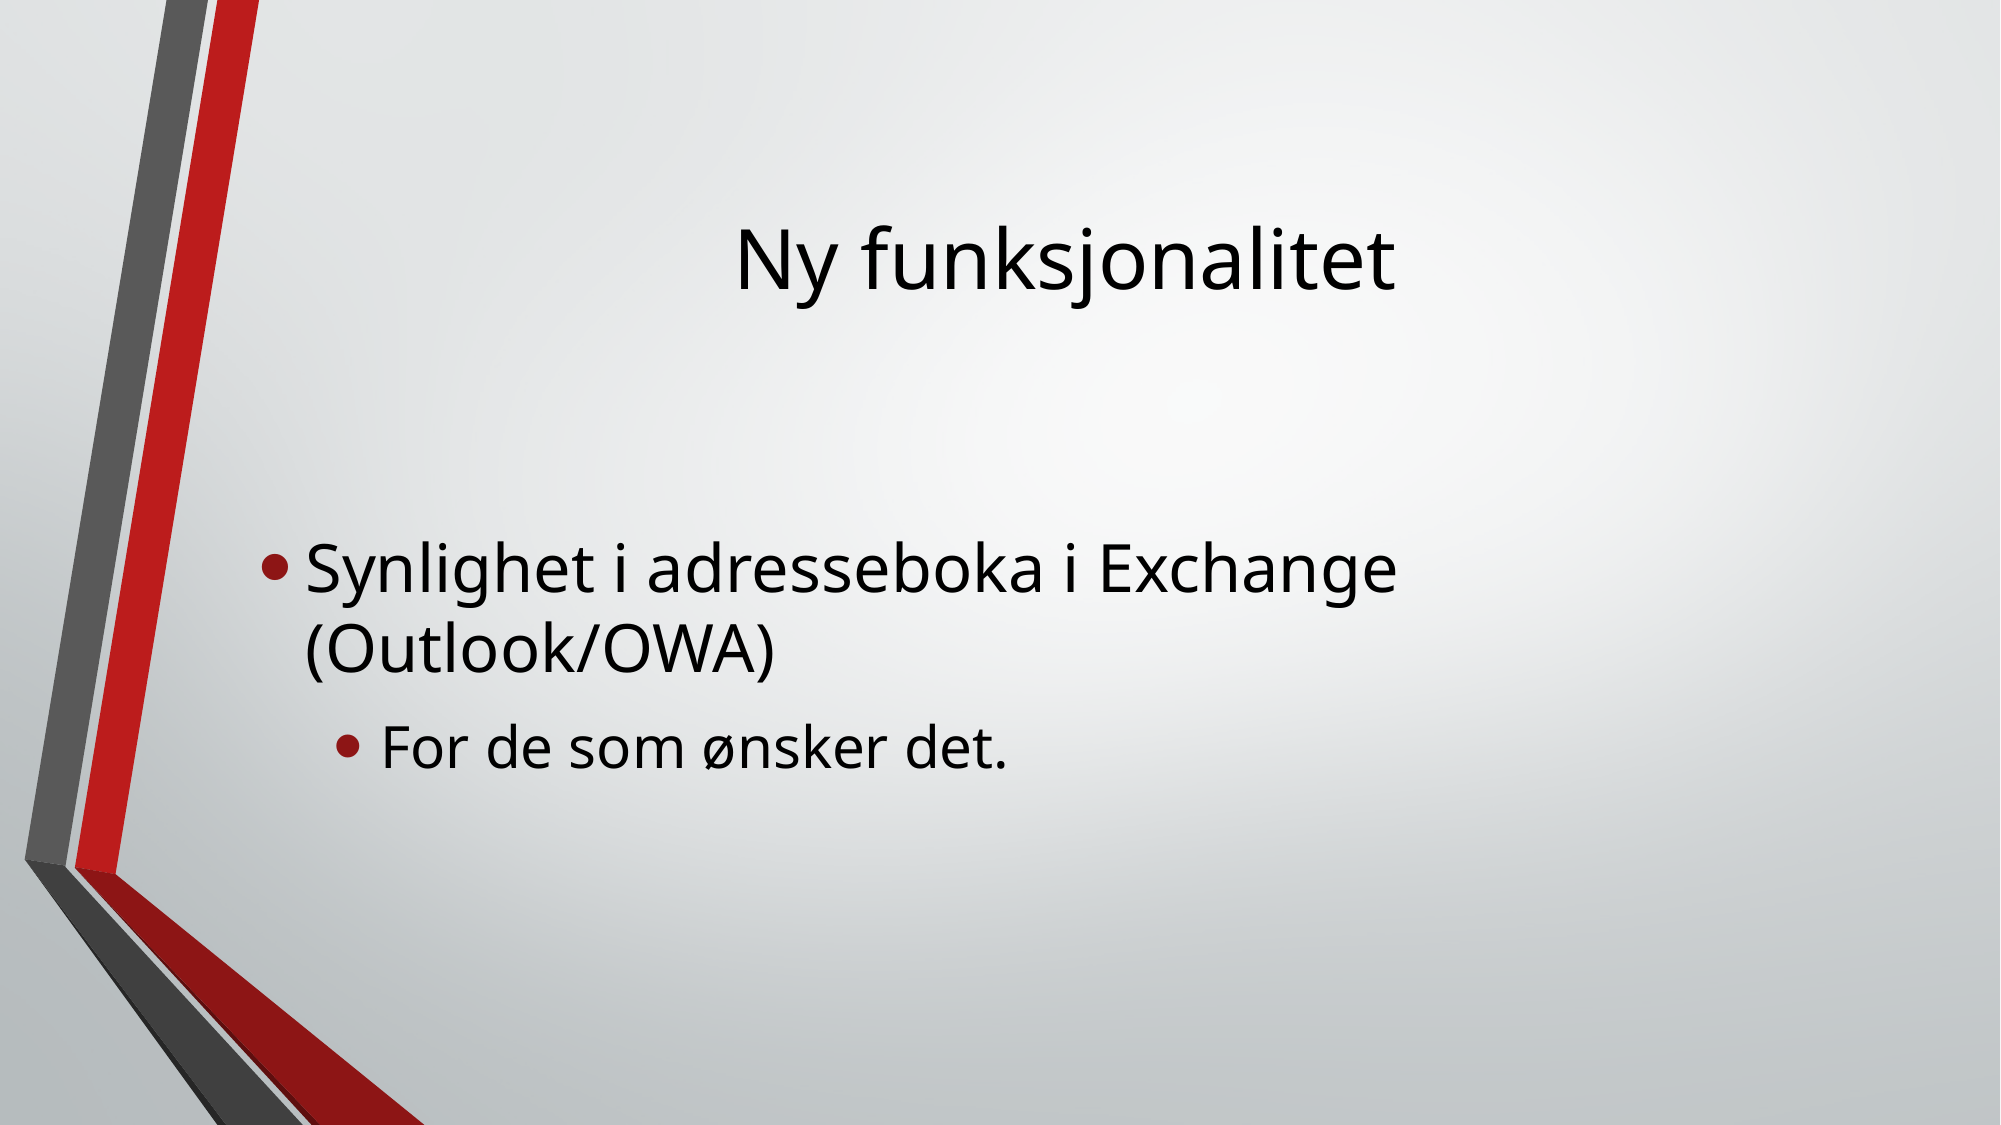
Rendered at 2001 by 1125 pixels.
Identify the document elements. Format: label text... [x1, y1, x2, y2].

title Ny funksjonalitet [243, 112, 1887, 400]
list Synlighet i adresseboka i Exchange (Outlook/OWA) For de som ønsker det. [243, 437, 1887, 869]
